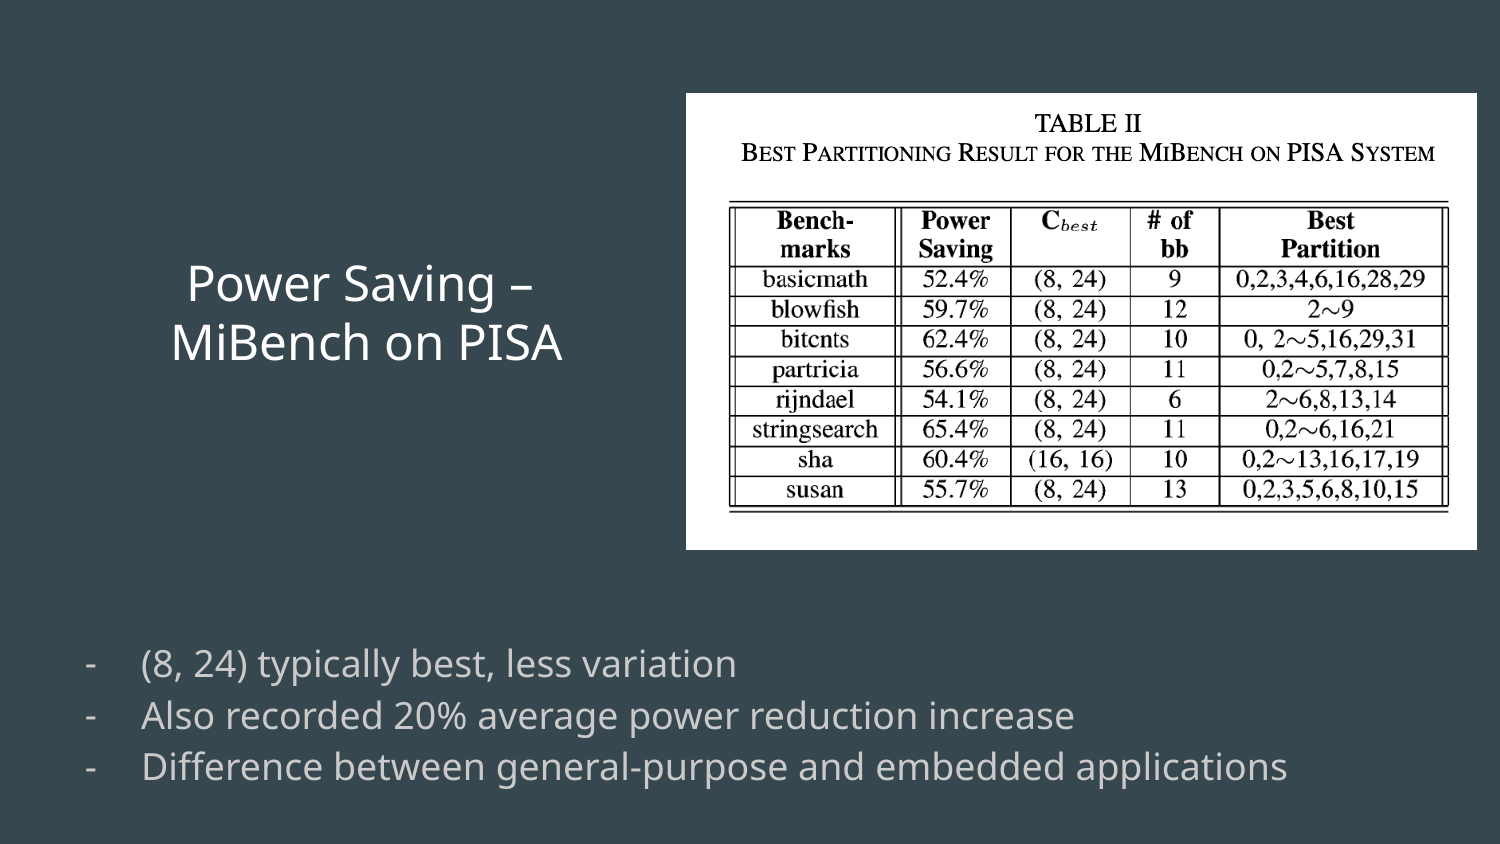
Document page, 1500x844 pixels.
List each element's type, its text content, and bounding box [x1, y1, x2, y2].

list (8, 24) typically best, less variation Also recorded 20% average power reduction increase Difference between general-purpose and embedded applications [51, 618, 1477, 844]
title Power Saving – MiBench on PISA [152, 236, 581, 407]
picture [686, 92, 1477, 551]
